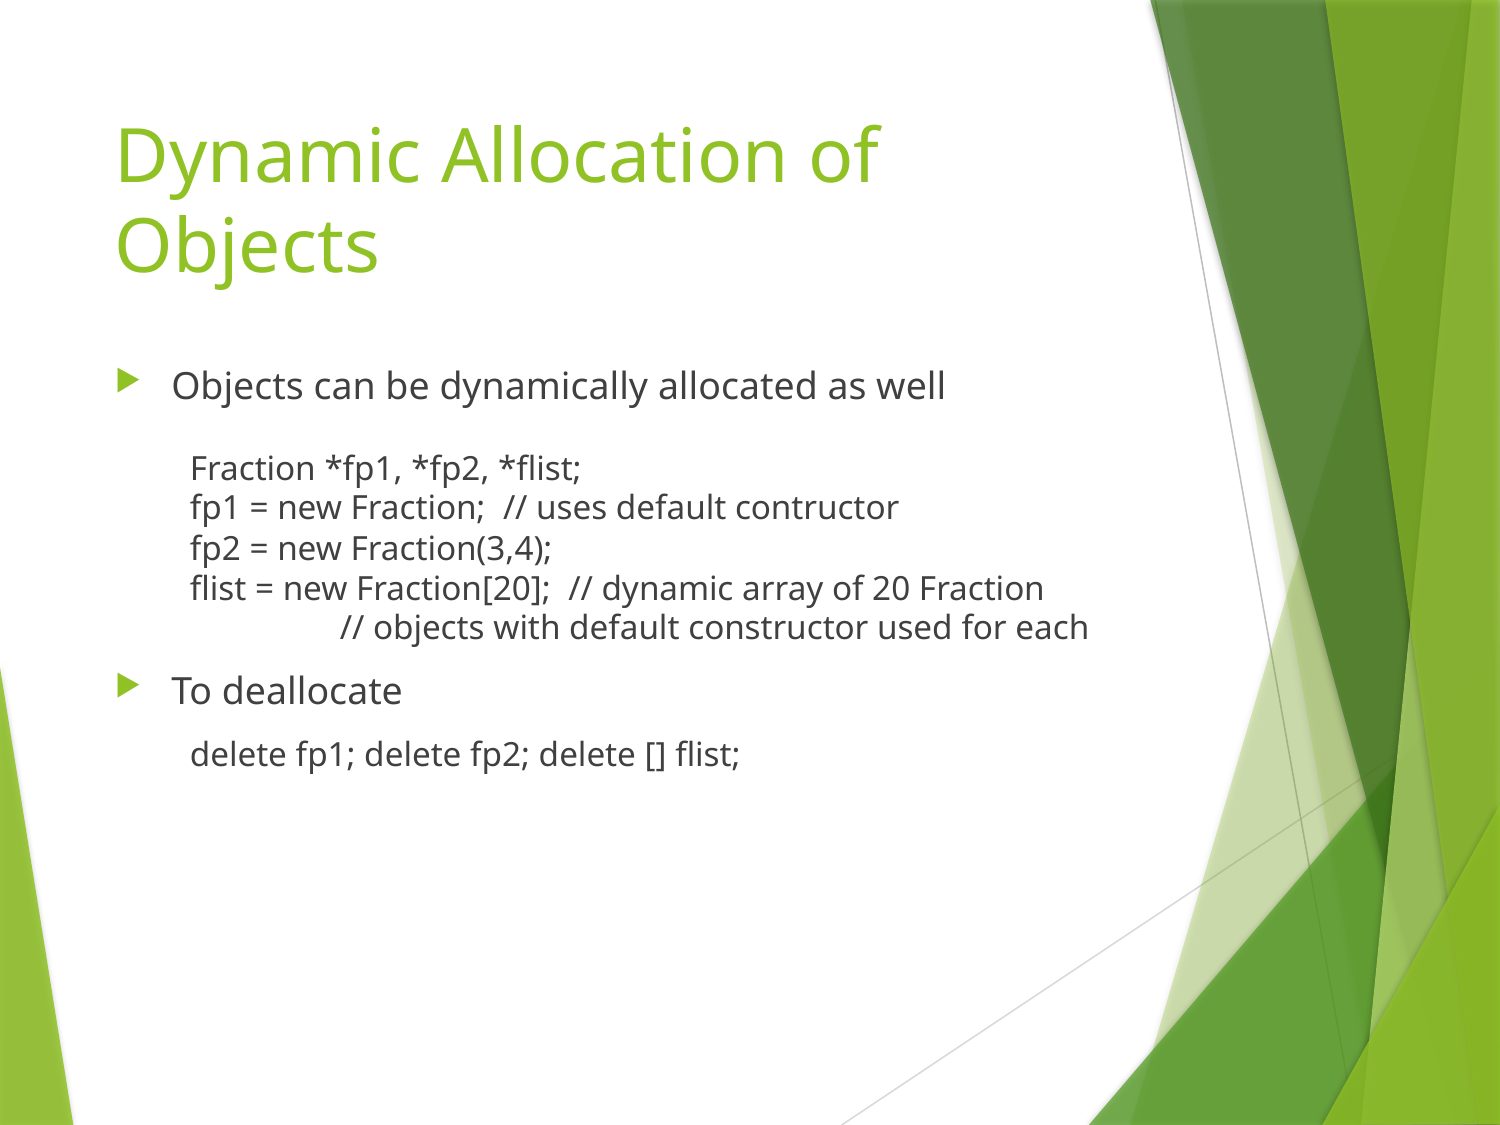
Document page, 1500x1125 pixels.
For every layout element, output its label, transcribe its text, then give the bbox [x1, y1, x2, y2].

title Dynamic Allocation of Objects [99, 99, 1142, 317]
list Objects can be dynamically allocated as well Fraction *fp1, *fp2, *flist; fp1 = new Fraction; // uses default contructor fp2 = new Fraction(3,4); flist = new Fraction[20]; // dynamic array of 20 Fraction // objects with default constructor used for each To deallocate delete fp1; delete fp2; delete [] flist; [99, 354, 1142, 992]
